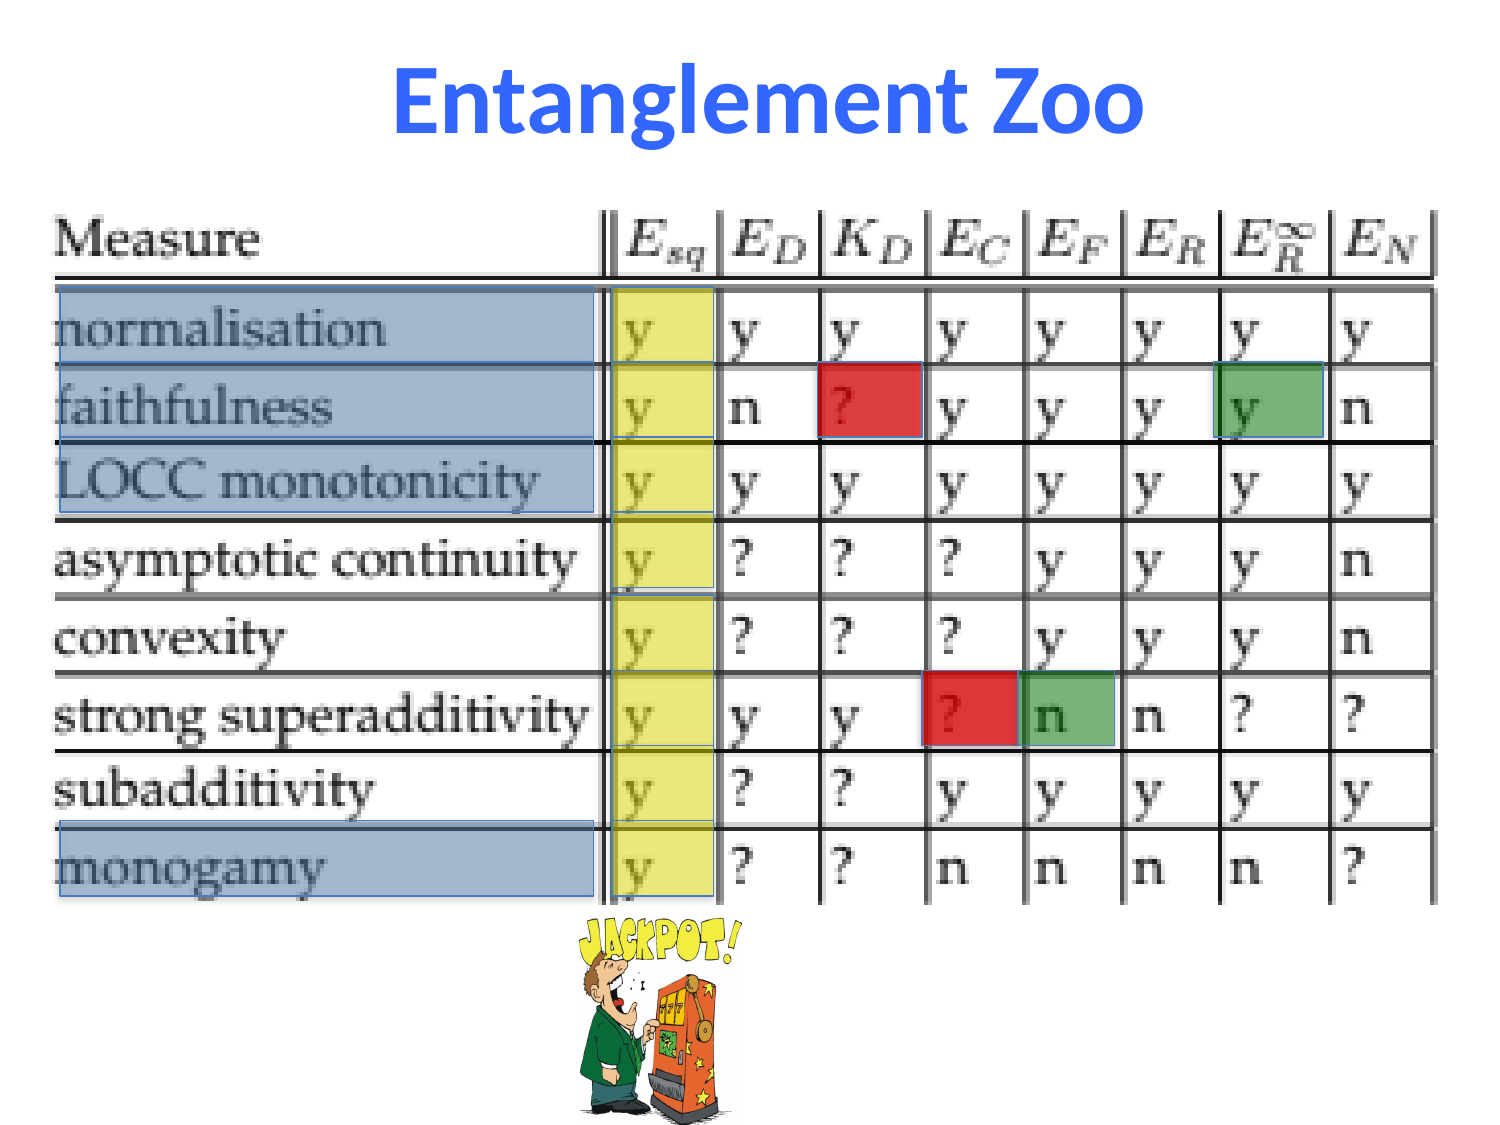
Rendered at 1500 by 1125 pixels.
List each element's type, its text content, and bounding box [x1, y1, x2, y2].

picture [26, 177, 1455, 1125]
text_box Entanglement Zoo [26, 0, 1500, 287]
